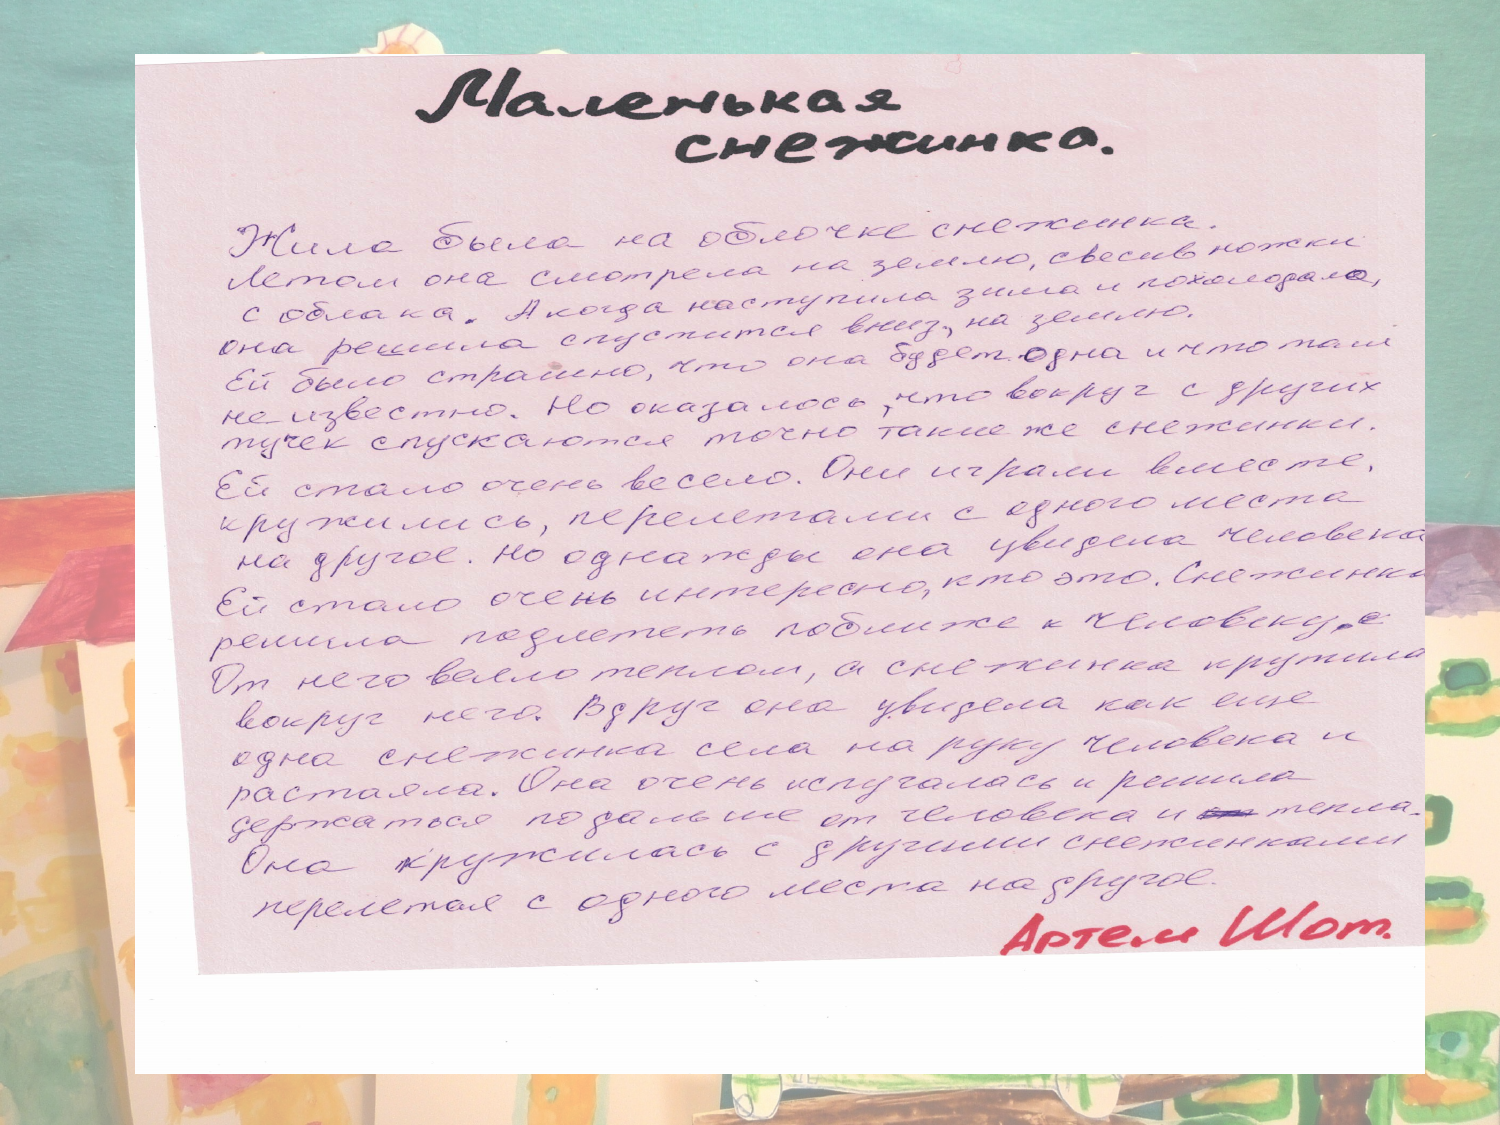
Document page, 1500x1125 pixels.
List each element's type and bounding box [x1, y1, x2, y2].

picture [135, 54, 1426, 1074]
